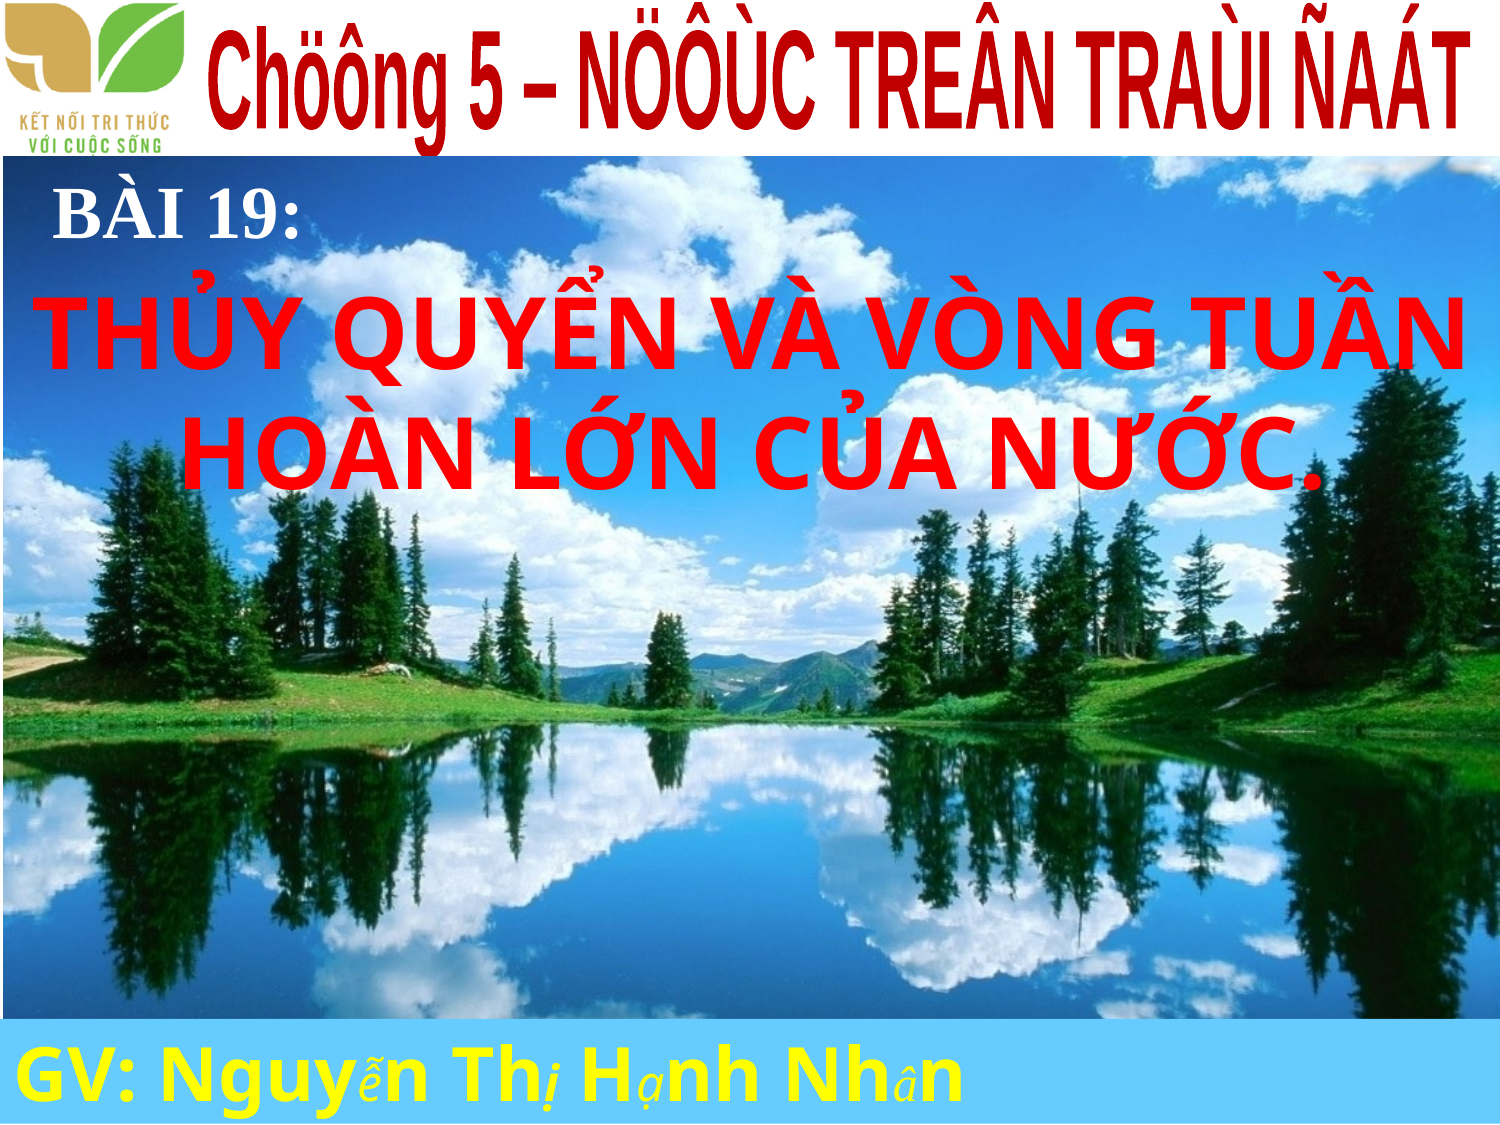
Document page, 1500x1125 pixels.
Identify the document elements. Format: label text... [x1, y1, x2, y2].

text_box [193, 99, 1300, 154]
picture [3, 0, 1500, 1110]
text_box GV: Nguyễn Thị Hạnh Nhân [0, 1115, 1500, 1124]
